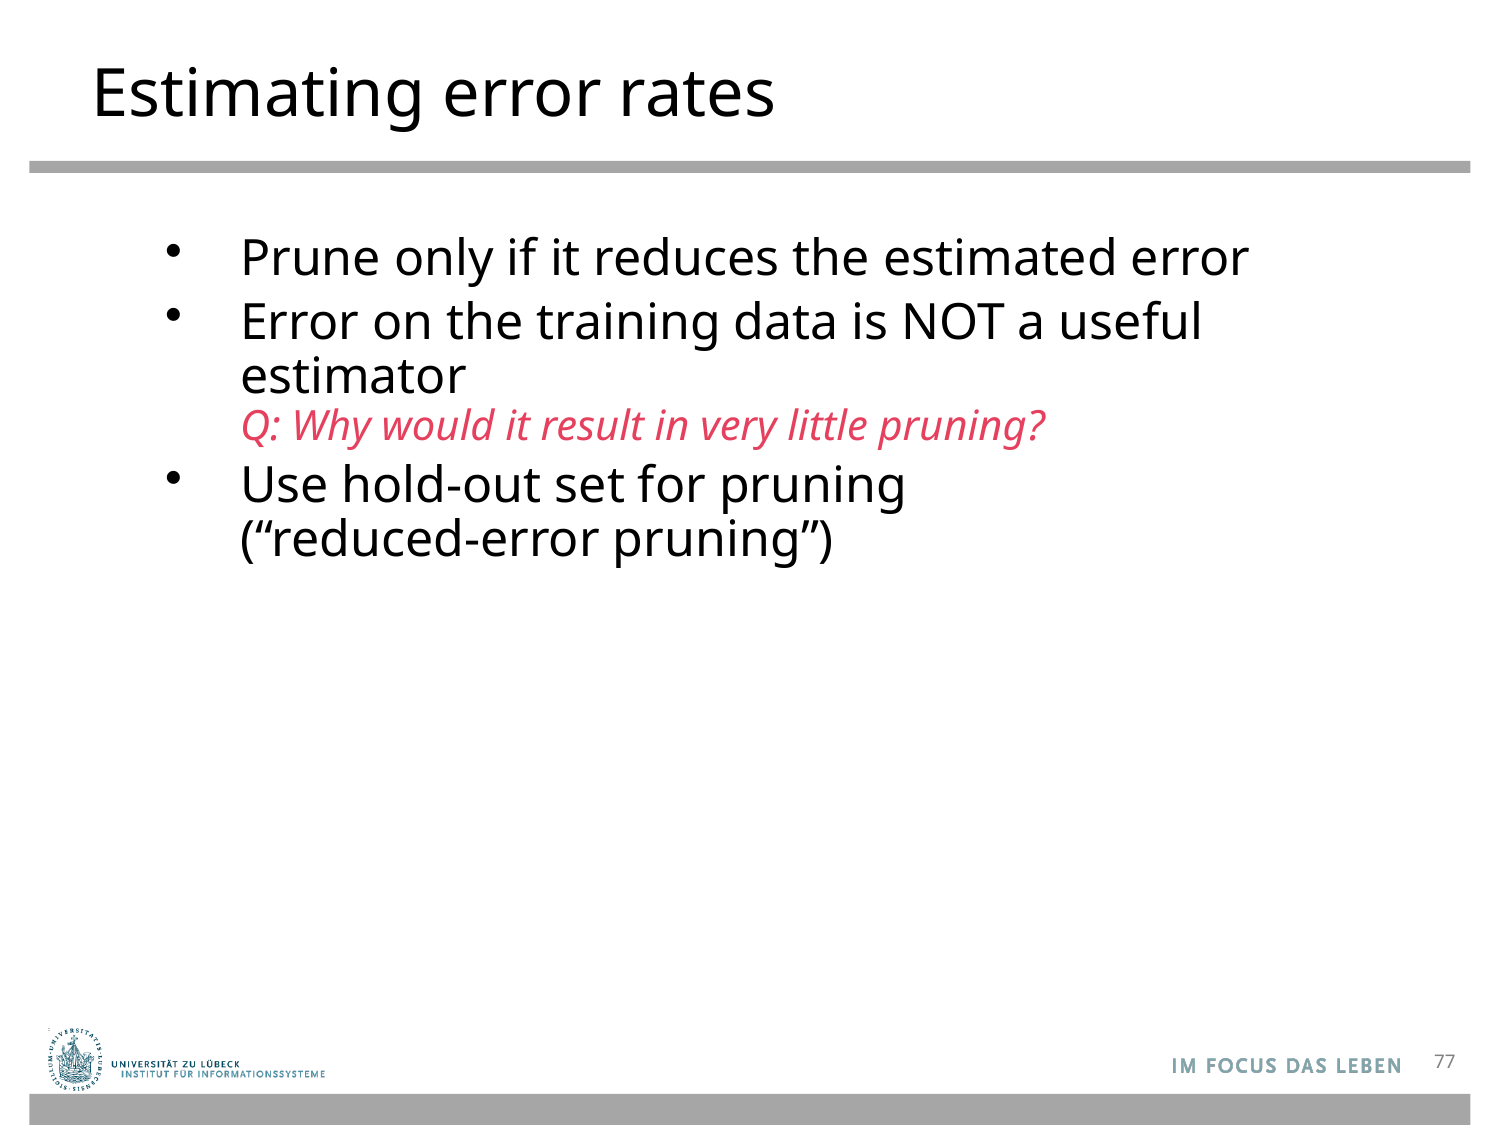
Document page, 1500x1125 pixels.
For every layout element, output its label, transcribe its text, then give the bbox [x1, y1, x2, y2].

list Prune only if it reduces the estimated error Error on the training data is NOT a useful estimator Q: Why would it result in very little pruning? Use hold-out set for pruning (“reduced-error pruning”) [150, 224, 1388, 900]
slide_number 77 [1305, 1050, 1471, 1083]
picture [1173, 1058, 1305, 1073]
title Estimating error rates [76, 42, 1427, 126]
